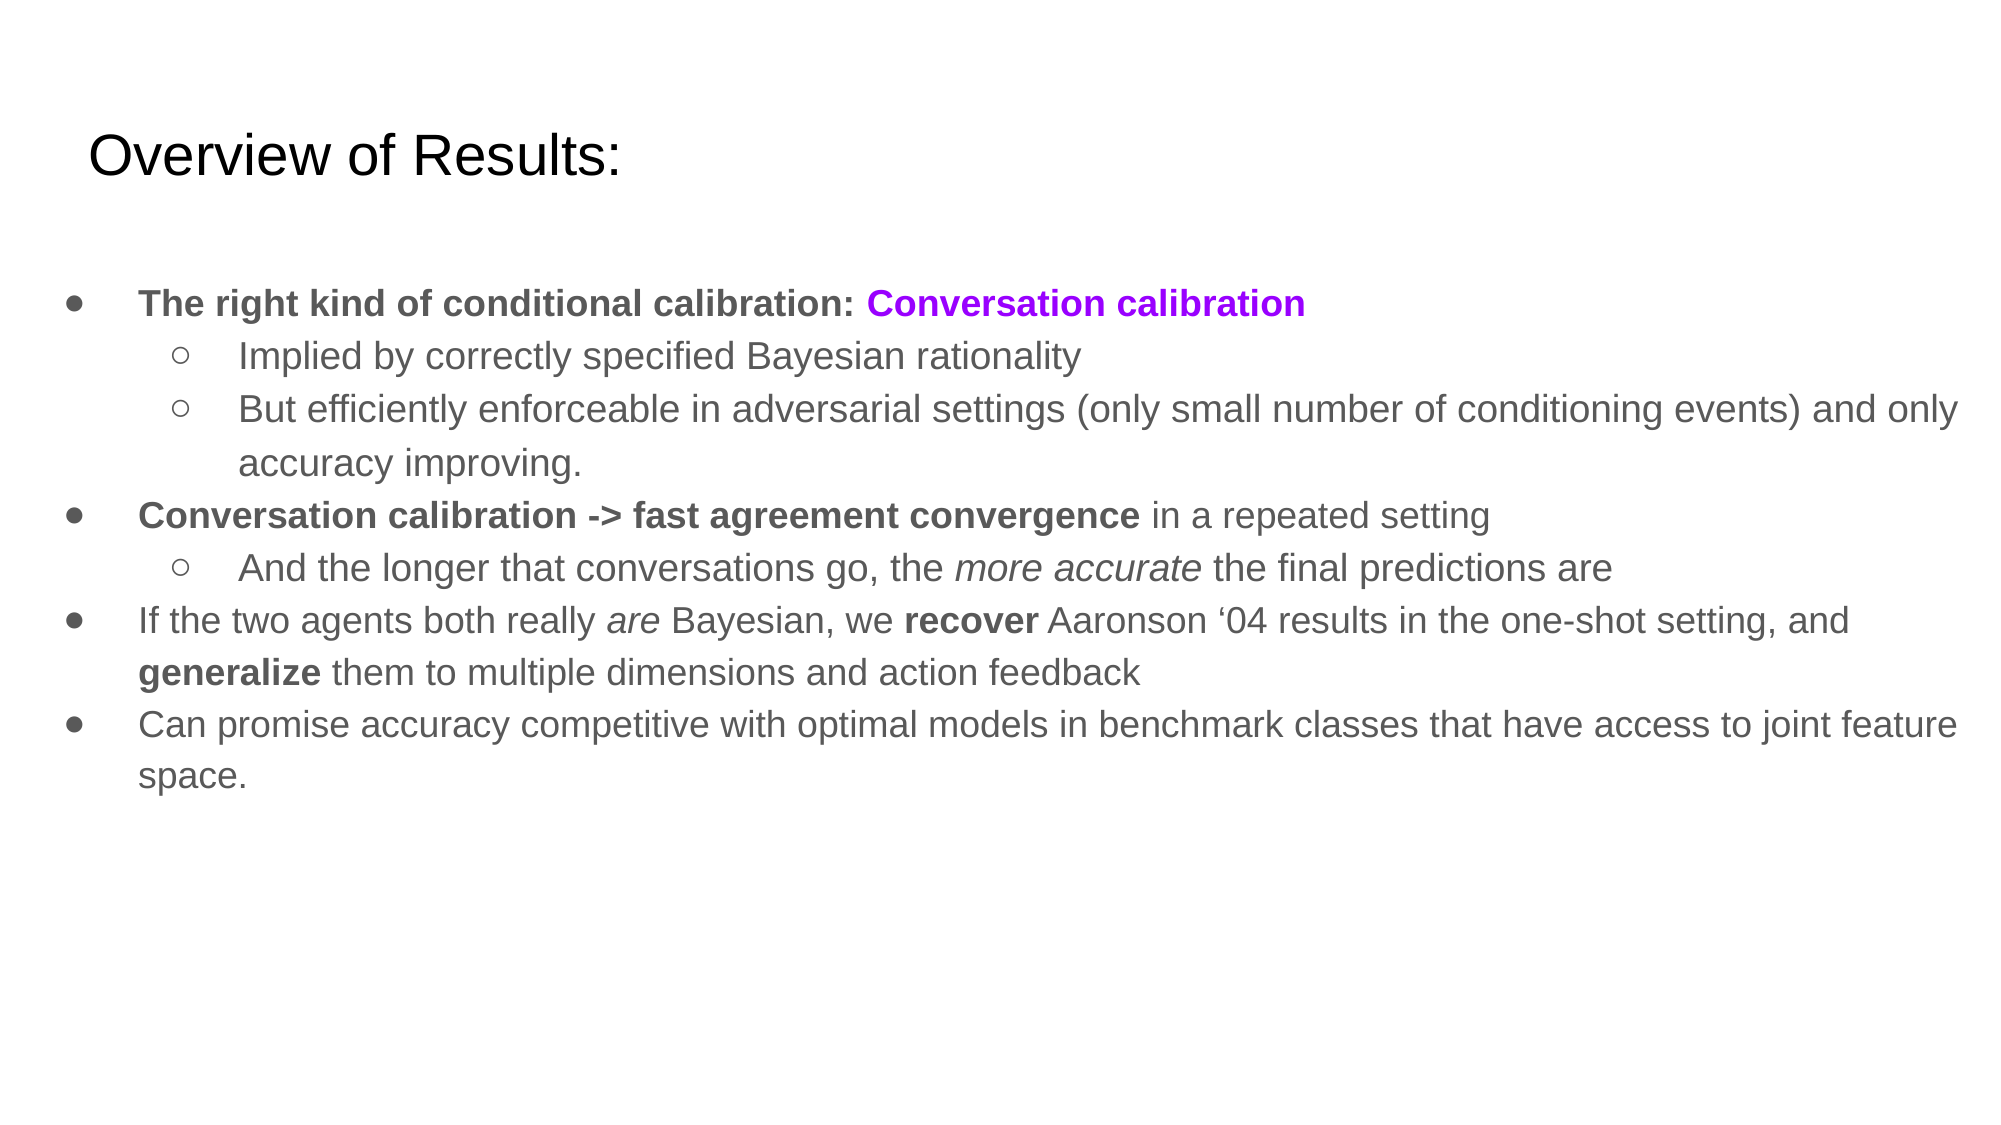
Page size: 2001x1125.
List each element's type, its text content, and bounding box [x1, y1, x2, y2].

list The right kind of conditional calibration: Conversation calibration Implied by correctly specified Bayesian rationality But efficiently enforceable in adversarial settings (only small number of conditioning events) and only accuracy improving. Conversation calibration -> fast agreement convergence in a repeated setting And the longer that conversations go, the more accurate the final predictions are If the two agents both really are Bayesian, we recover Aaronson ‘04 results in the one-shot setting, and generalize them to multiple dimensions and action feedback Can promise accuracy competitive with optimal models in benchmark classes that have access to joint feature space. [18, 252, 1985, 1000]
title Overview of Results: [68, 97, 1932, 223]
